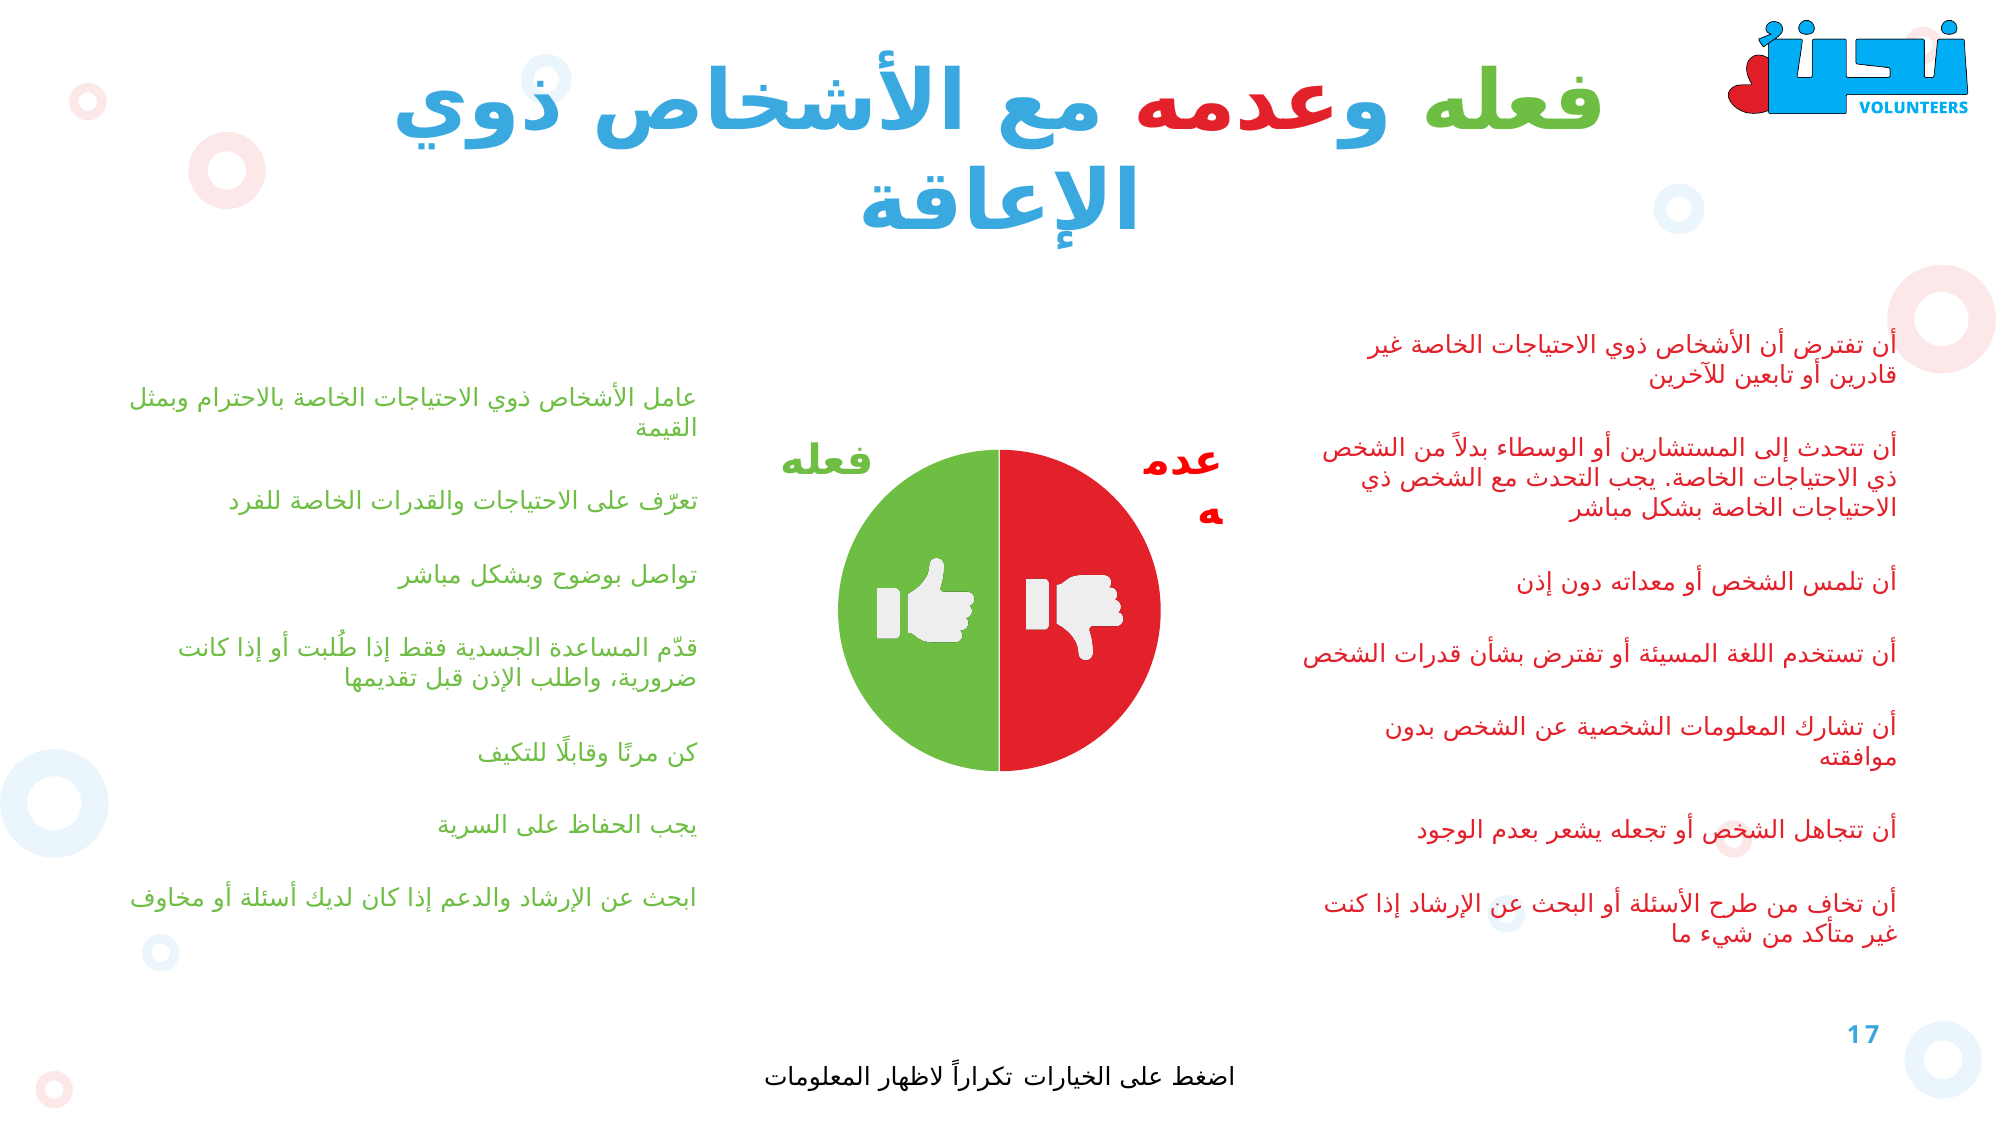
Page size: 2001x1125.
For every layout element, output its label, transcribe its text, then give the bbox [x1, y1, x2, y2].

text_box فعله [762, 425, 889, 491]
text_box عدمه [1111, 425, 1238, 541]
text_box كن مرنًا وقابلًا للتكيف [87, 729, 713, 774]
text_box يجب الحفاظ على السرية [87, 801, 713, 847]
text_box أن تخاف من طرح الأسئلة أو البحث عن الإرشاد إذا كنت غير متأكد من شيء ما [1287, 879, 1913, 955]
text_box فعله وعدمه مع الأشخاص ذوي الإعاقة [306, 38, 1694, 254]
text_box عامل الأشخاص ذوي الاحتياجات الخاصة بالاحترام وبمثل القيمة [87, 373, 713, 449]
text_box ابحث عن الإرشاد والدعم إذا كان لديك أسئلة أو مخاوف [87, 874, 713, 919]
text_box أن تستخدم اللغة المسيئة أو تفترض بشأن قدرات الشخص [1287, 630, 1913, 676]
text_box أن تلمس الشخص أو معداته دون إذن [1287, 557, 1913, 603]
text_box أن تتحدث إلى المستشارين أو الوسطاء بدلاً من الشخص ذي الاحتياجات الخاصة. يجب التحدث مع الشخص ذي الاحتياجات الخاصة بشكل مباشر [1287, 424, 1913, 529]
text_box اضغط على الخيارات تكراراً لاظهار المعلومات [687, 1053, 1313, 1098]
text_box تواصل بوضوح وبشكل مباشر [87, 551, 713, 596]
text_box أن تشارك المعلومات الشخصية عن الشخص بدون موافقته [1287, 703, 1913, 778]
text_box تعرّف على الاحتياجات والقدرات الخاصة للفرد [87, 477, 713, 522]
text_box أن تتجاهل الشخص أو تجعله يشعر بعدم الوجود [1287, 806, 1913, 852]
picture [1715, 0, 1986, 150]
text_box قدّم المساعدة الجسدية فقط إذا طُلبت أو إذا كانت ضرورية، واطلب الإذن قبل تقديمها [87, 624, 713, 699]
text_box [837, 449, 1160, 772]
text_box أن تفترض أن الأشخاص ذوي الاحتياجات الخاصة غير قادرين أو تابعين للآخرين [1287, 320, 1913, 396]
